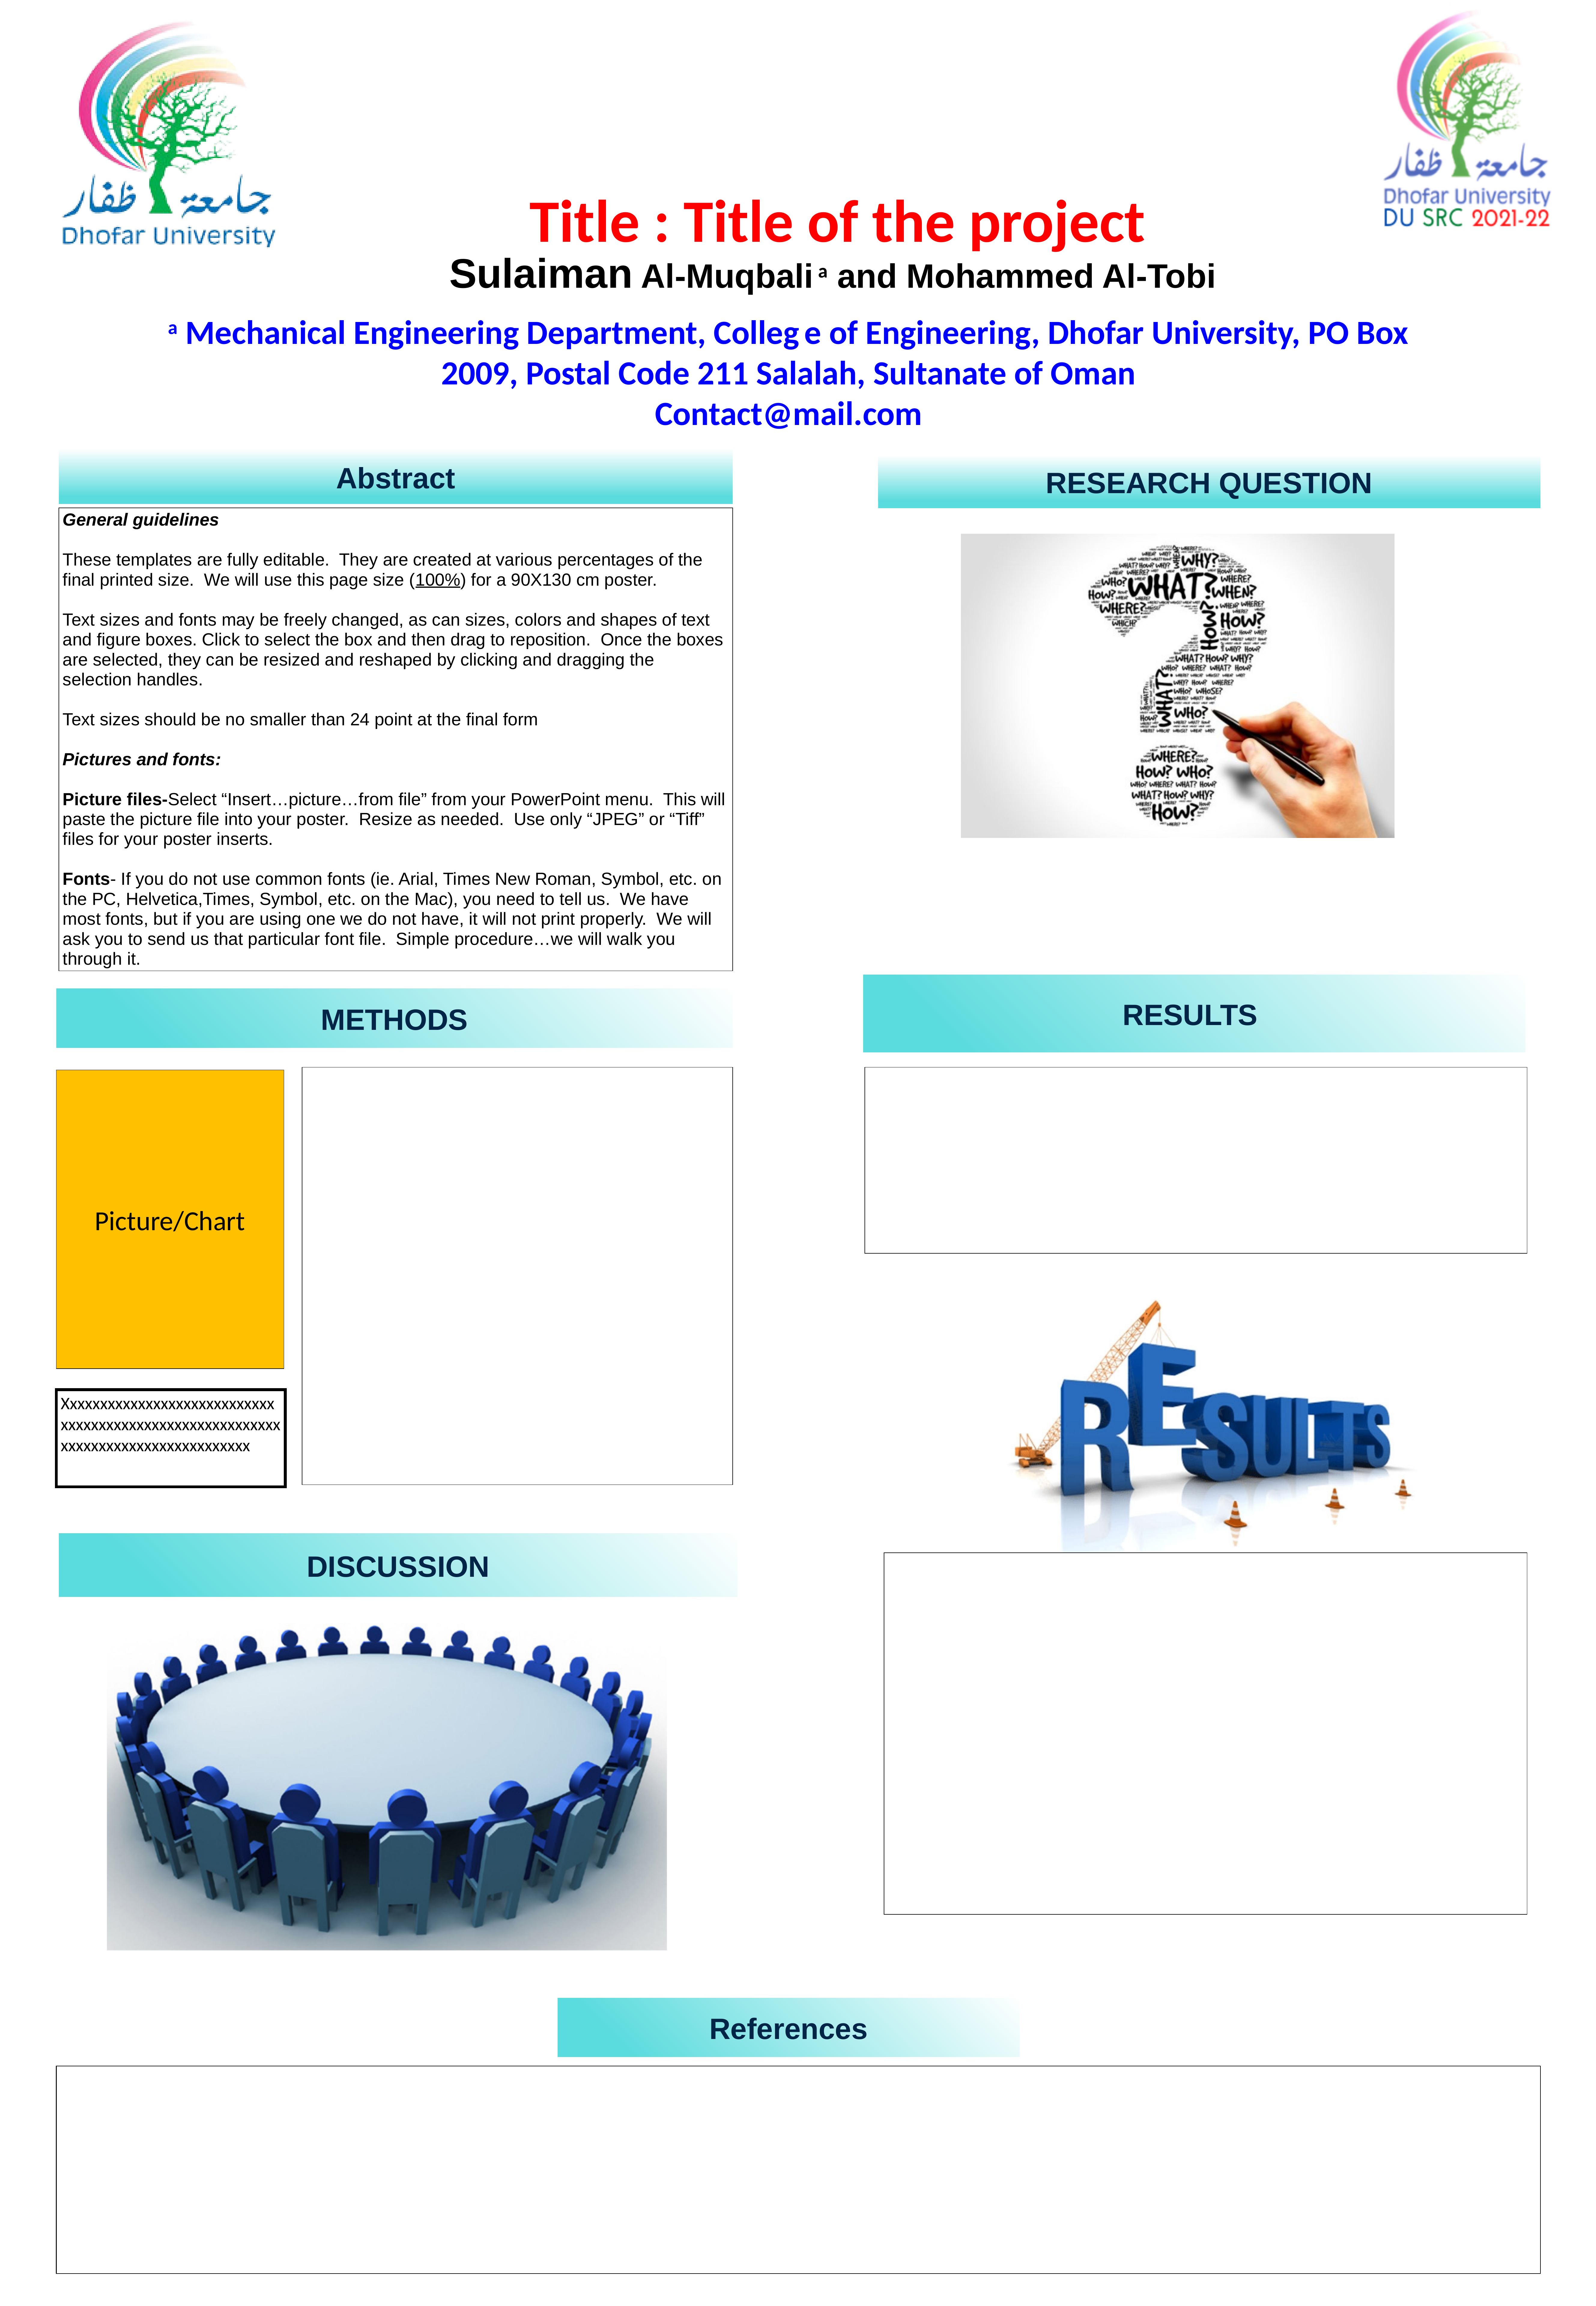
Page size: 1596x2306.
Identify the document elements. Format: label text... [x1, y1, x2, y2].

text_box [302, 1067, 733, 1485]
picture [1006, 1299, 1421, 1553]
text_box [865, 1067, 1527, 1253]
text_box [884, 1552, 1527, 1915]
text_box DISCUSSION [59, 1533, 738, 1597]
text_box [59, 1446, 434, 1533]
picture [32, 5, 302, 276]
text_box General guidelines These templates are fully editable. They are created at various percentages of the final printed size. We will use this page size (100%) for a 90X130 cm poster. Text sizes and fonts may be freely changed, as can sizes, colors and shapes of text and figure boxes. Click to select the box and then drag to reposition. Once the boxes are selected, they can be resized and reshaped by clicking and dragging the selection handles. Text sizes should be no smaller than 24 point at the final form Pictures and fonts: Picture files-Select “Insert…picture…from file” from your PowerPoint menu. This will paste the picture file into your poster. Resize as needed. Use only “JPEG” or “Tiff” files for your poster inserts. Fonts- If you do not use common fonts (ie. Arial, Times New Roman, Symbol, etc. on the PC, Helvetica,Times, Symbol, etc. on the Mac), you need to tell us. We have most fonts, but if you are using one we do not have, it will not print properly. We will ask you to send us that particular font file. Simple procedure…we will walk you through it. [59, 508, 733, 971]
text_box Xxxxxxxxxxxxxxxxxxxxxxxxxxxxxxxxxxxxxxxxxxxxxxxxxxxxxxxxxxxxxxxxxxxxxxxxxxxxxxxxxx [56, 1389, 285, 1487]
text_box Picture/Chart [56, 1070, 284, 1369]
text_box Sulaiman Al-Muqbali a and Mohammed Al-Tobi [1310, 250, 1454, 299]
text_box METHODS [56, 988, 733, 1048]
text_box Sulaiman Al-Muqbali a and Mohammed Al-Tobi [212, 250, 365, 299]
text_box References [557, 1998, 1020, 2057]
text_box Abstract [59, 449, 733, 504]
picture [1358, 2, 1596, 248]
picture [107, 1616, 667, 1951]
text_box [56, 2066, 1541, 2274]
text_box RESULTS [863, 975, 1525, 1052]
text_box RESEARCH QUESTION [878, 455, 1540, 508]
text_box [59, 1597, 434, 1687]
text_box [581, 158, 602, 180]
text_box Title : Title of the project [365, 180, 1310, 328]
text_box a Mechanical Engineering Department, Colleg e of Engineering, Dhofar University, PO Box 2009, Postal Code 211 Salalah, Sultanate of Oman Contact@mail.com [124, 308, 1453, 556]
picture [961, 533, 1395, 838]
